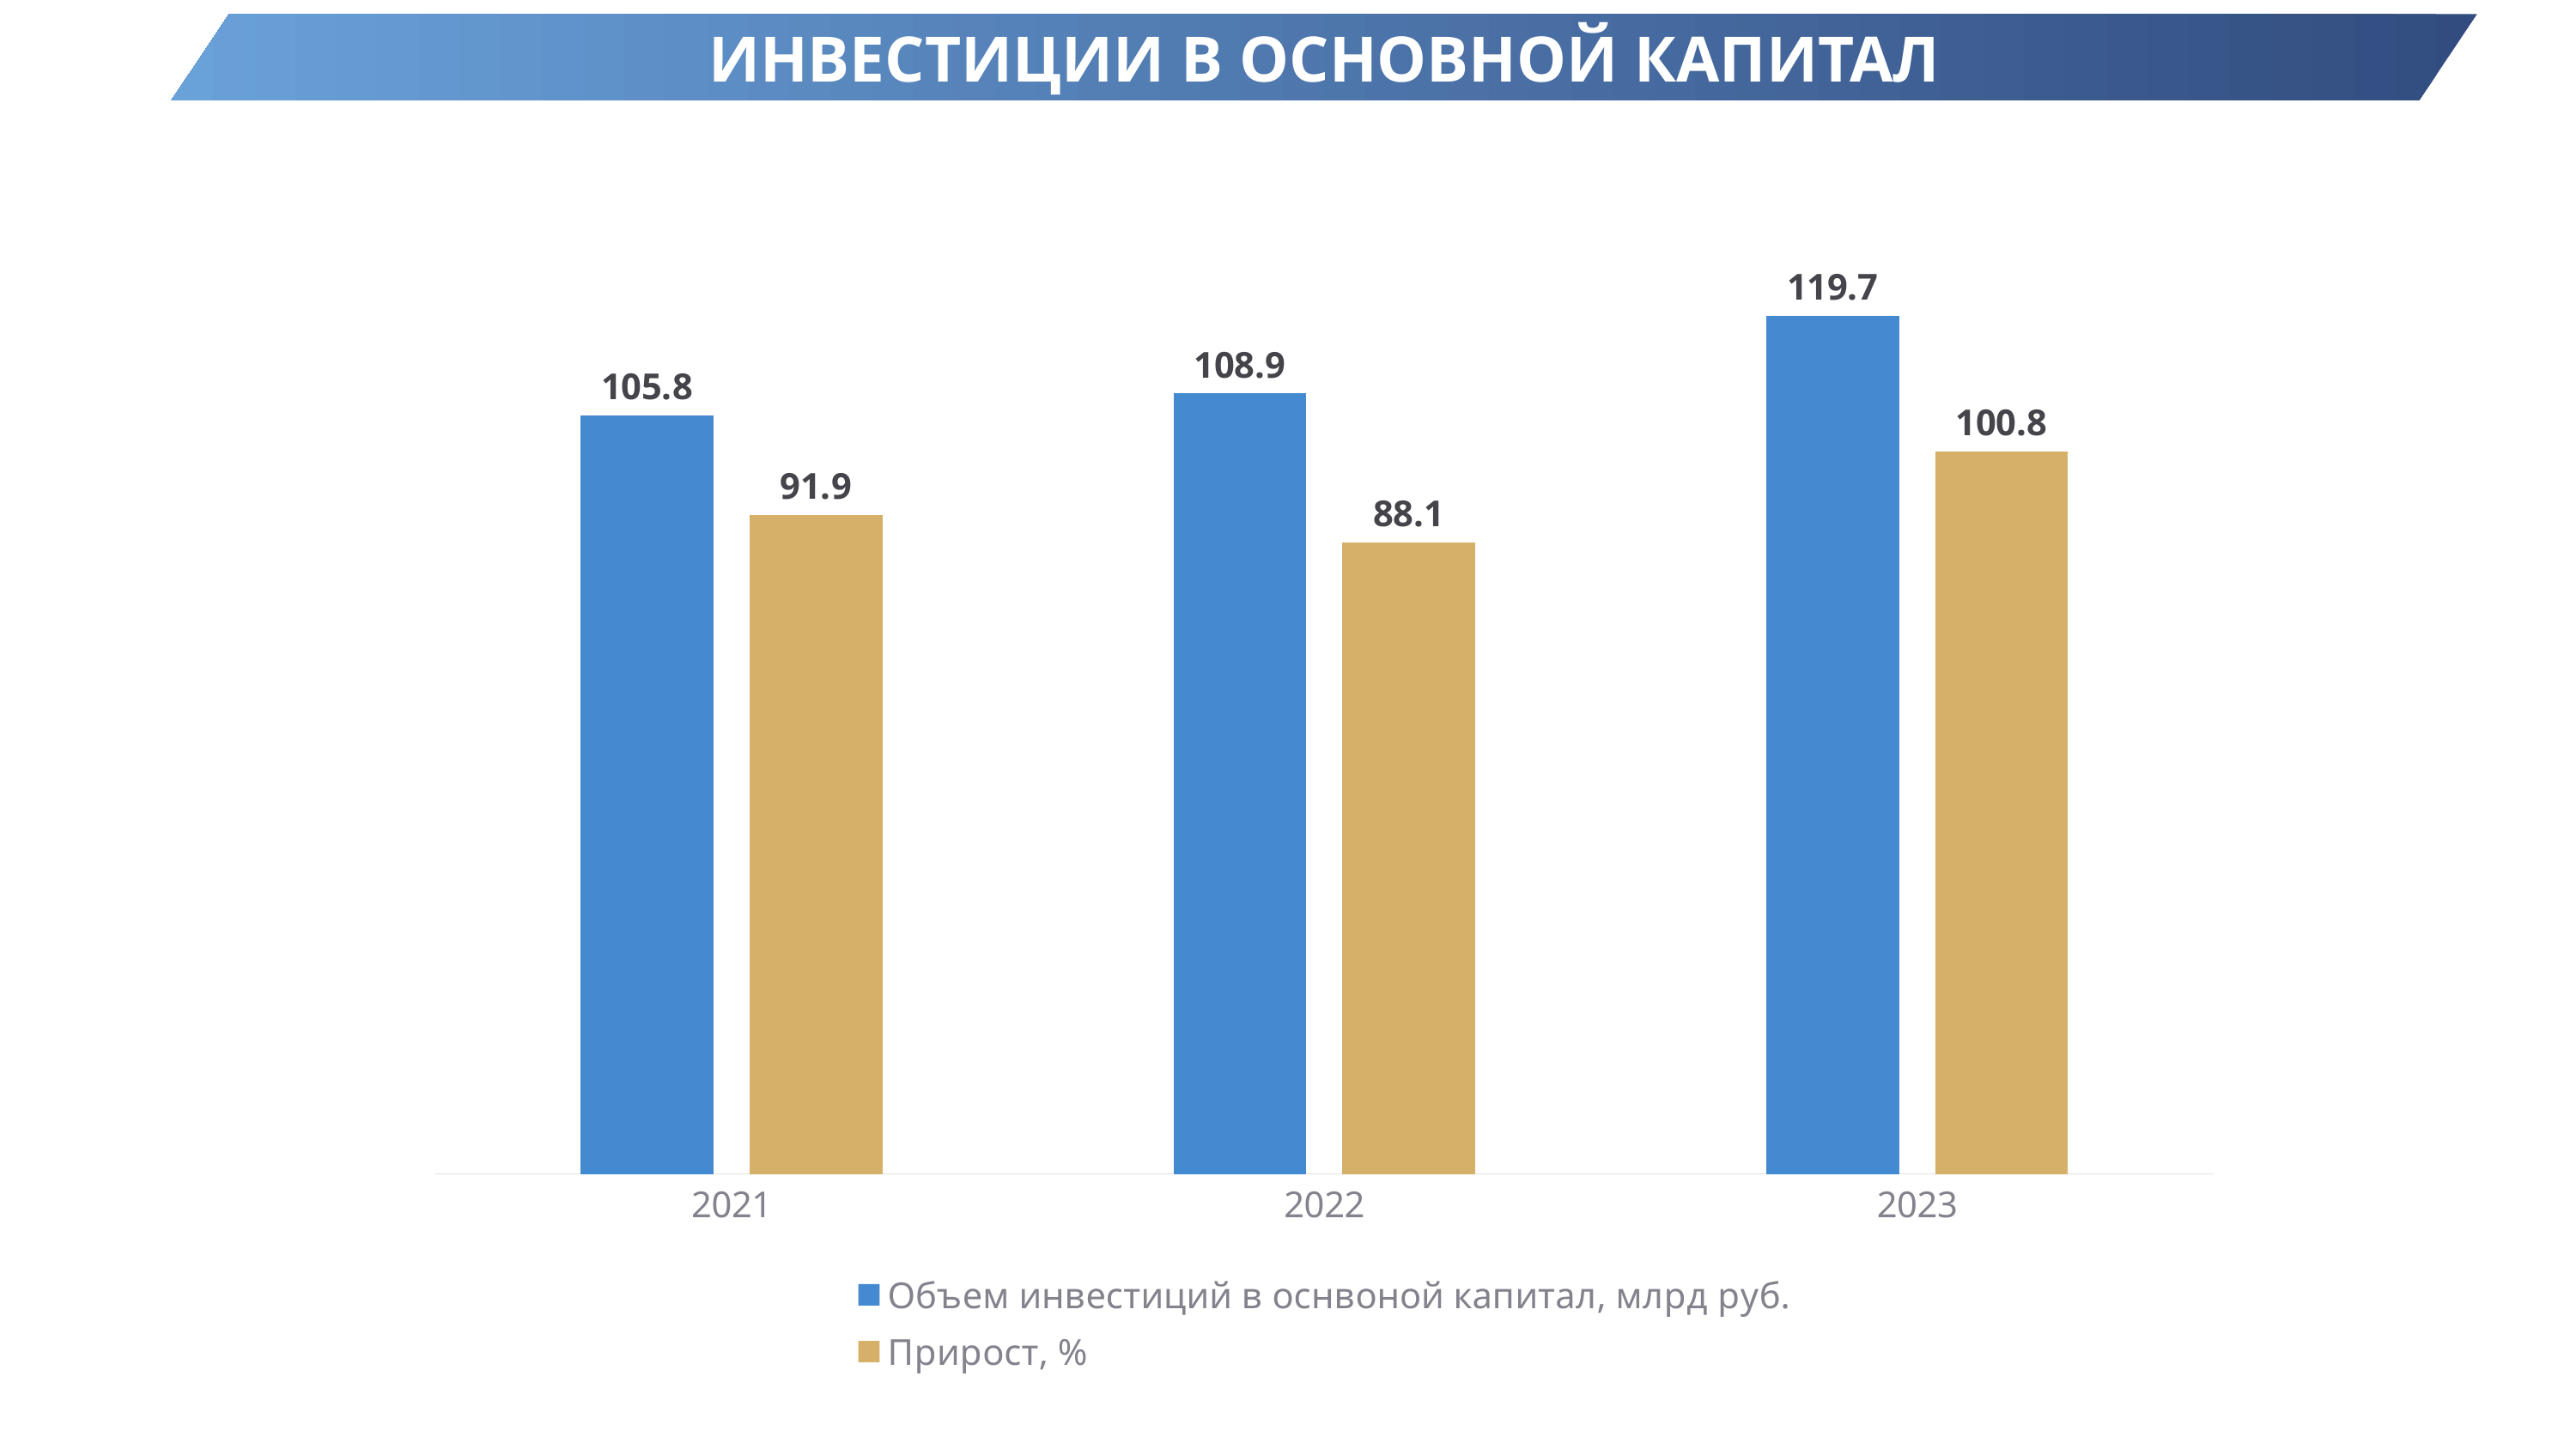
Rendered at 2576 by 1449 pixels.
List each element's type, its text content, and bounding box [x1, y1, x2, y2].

text_box ИНВЕСТИЦИИ В ОСНОВНОЙ КАПИТАЛ [171, 14, 2477, 100]
chart [398, 145, 2251, 1384]
